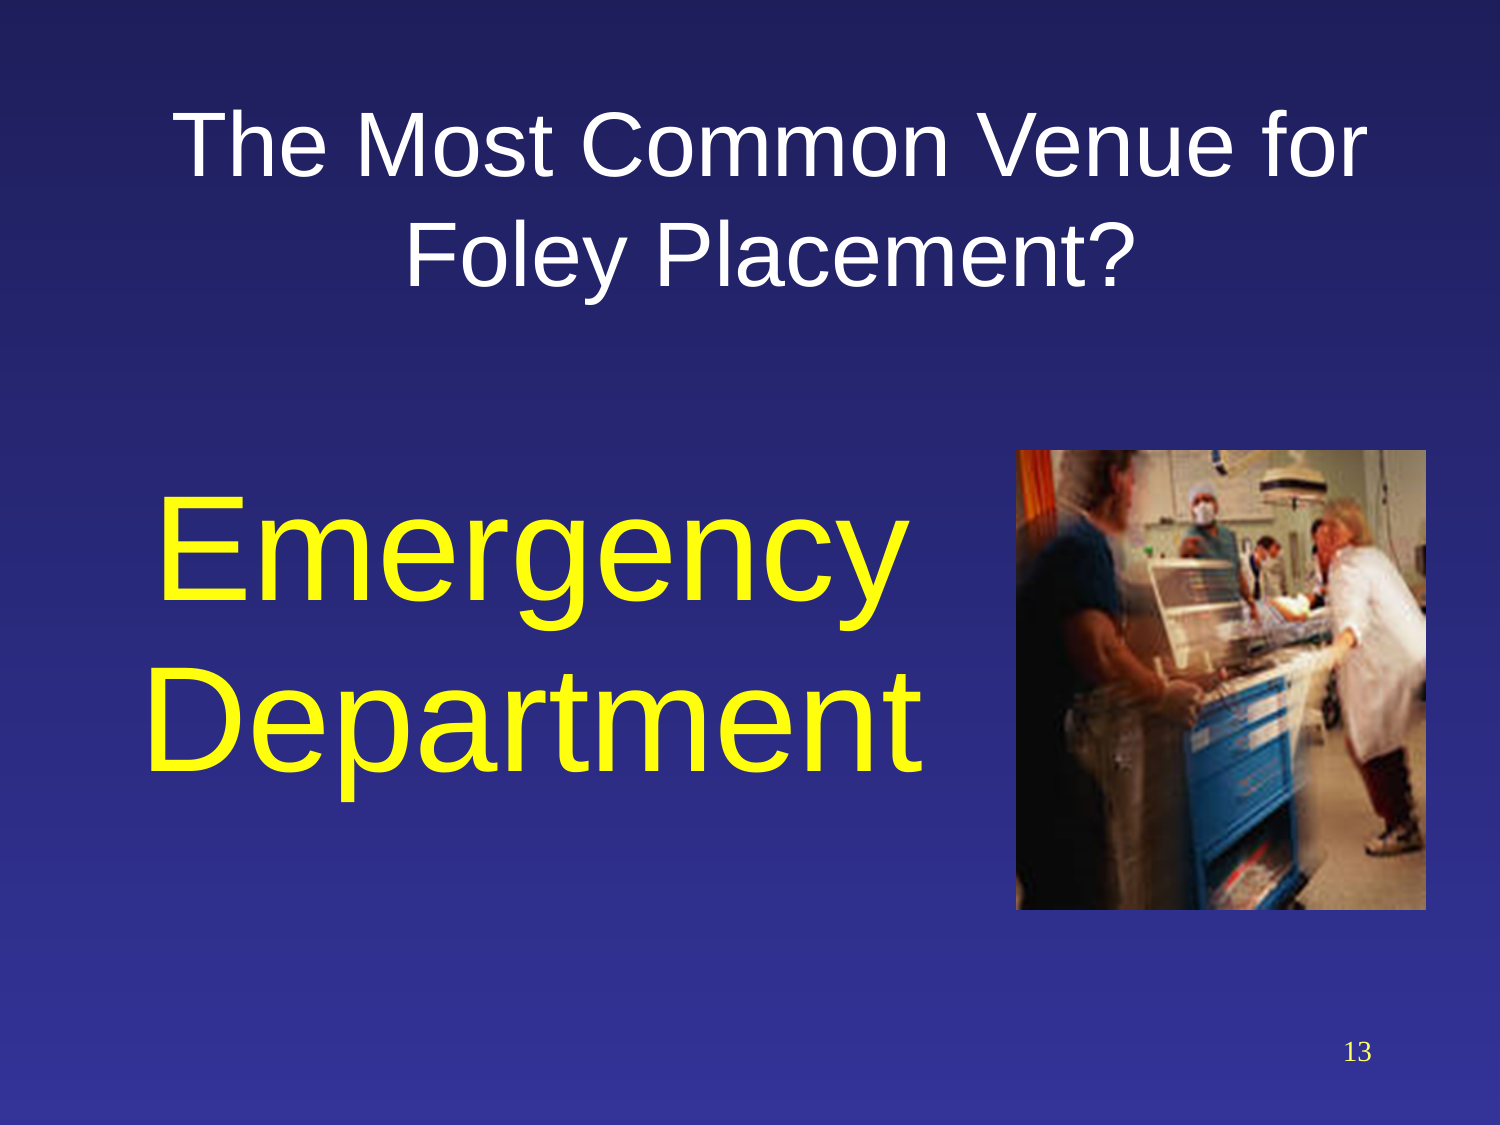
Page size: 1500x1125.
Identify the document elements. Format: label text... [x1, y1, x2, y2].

slide_number 13 [1074, 1024, 1388, 1101]
picture [1015, 450, 1426, 910]
title The Most Common Venue for Foley Placement? [113, 101, 1430, 289]
list Emergency Department [0, 455, 1065, 1125]
